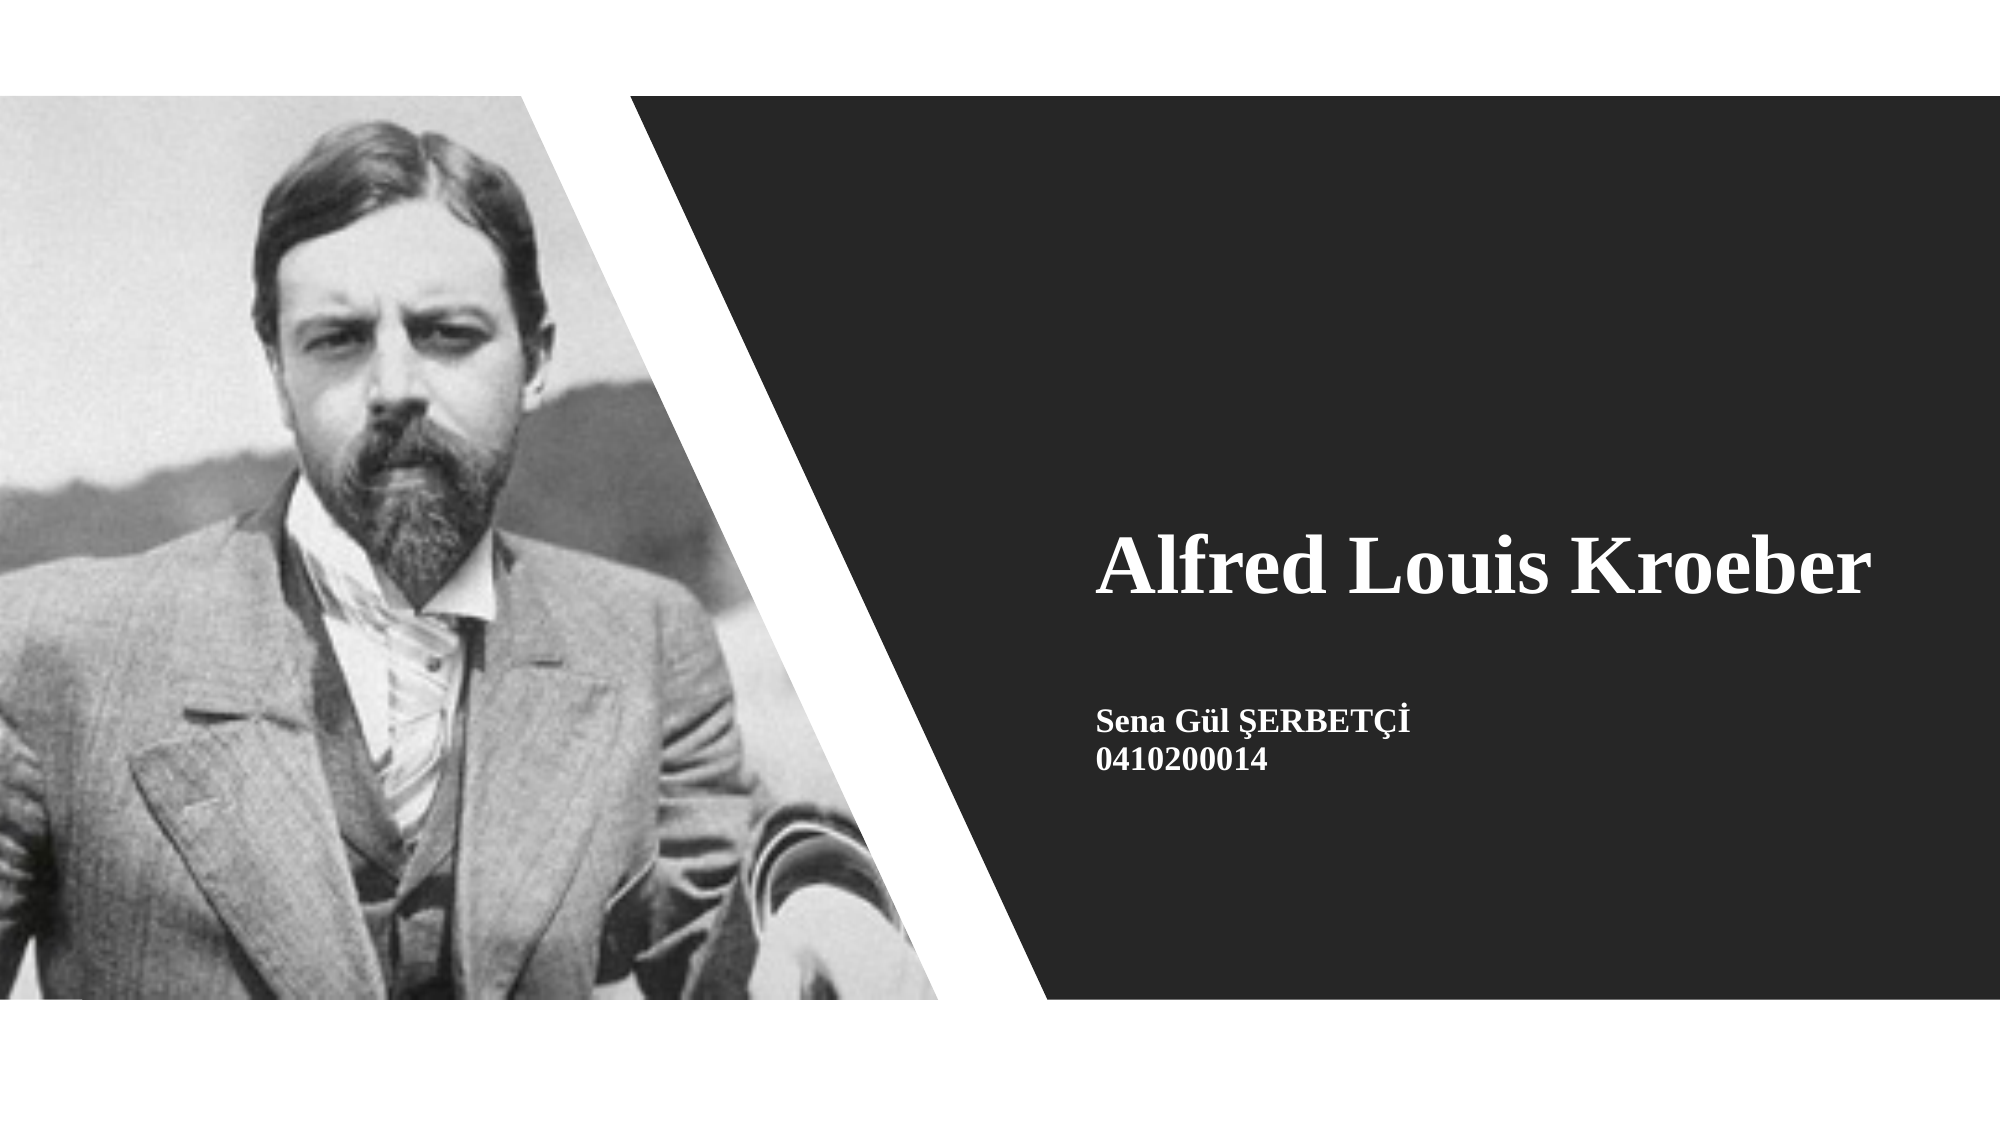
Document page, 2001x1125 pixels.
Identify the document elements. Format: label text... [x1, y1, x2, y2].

title Alfred Louis Kroeber Sena Gül ŞERBETÇİ 0410200014 [1080, 418, 1895, 785]
picture [0, 95, 939, 1000]
text_box [628, 94, 2000, 1001]
